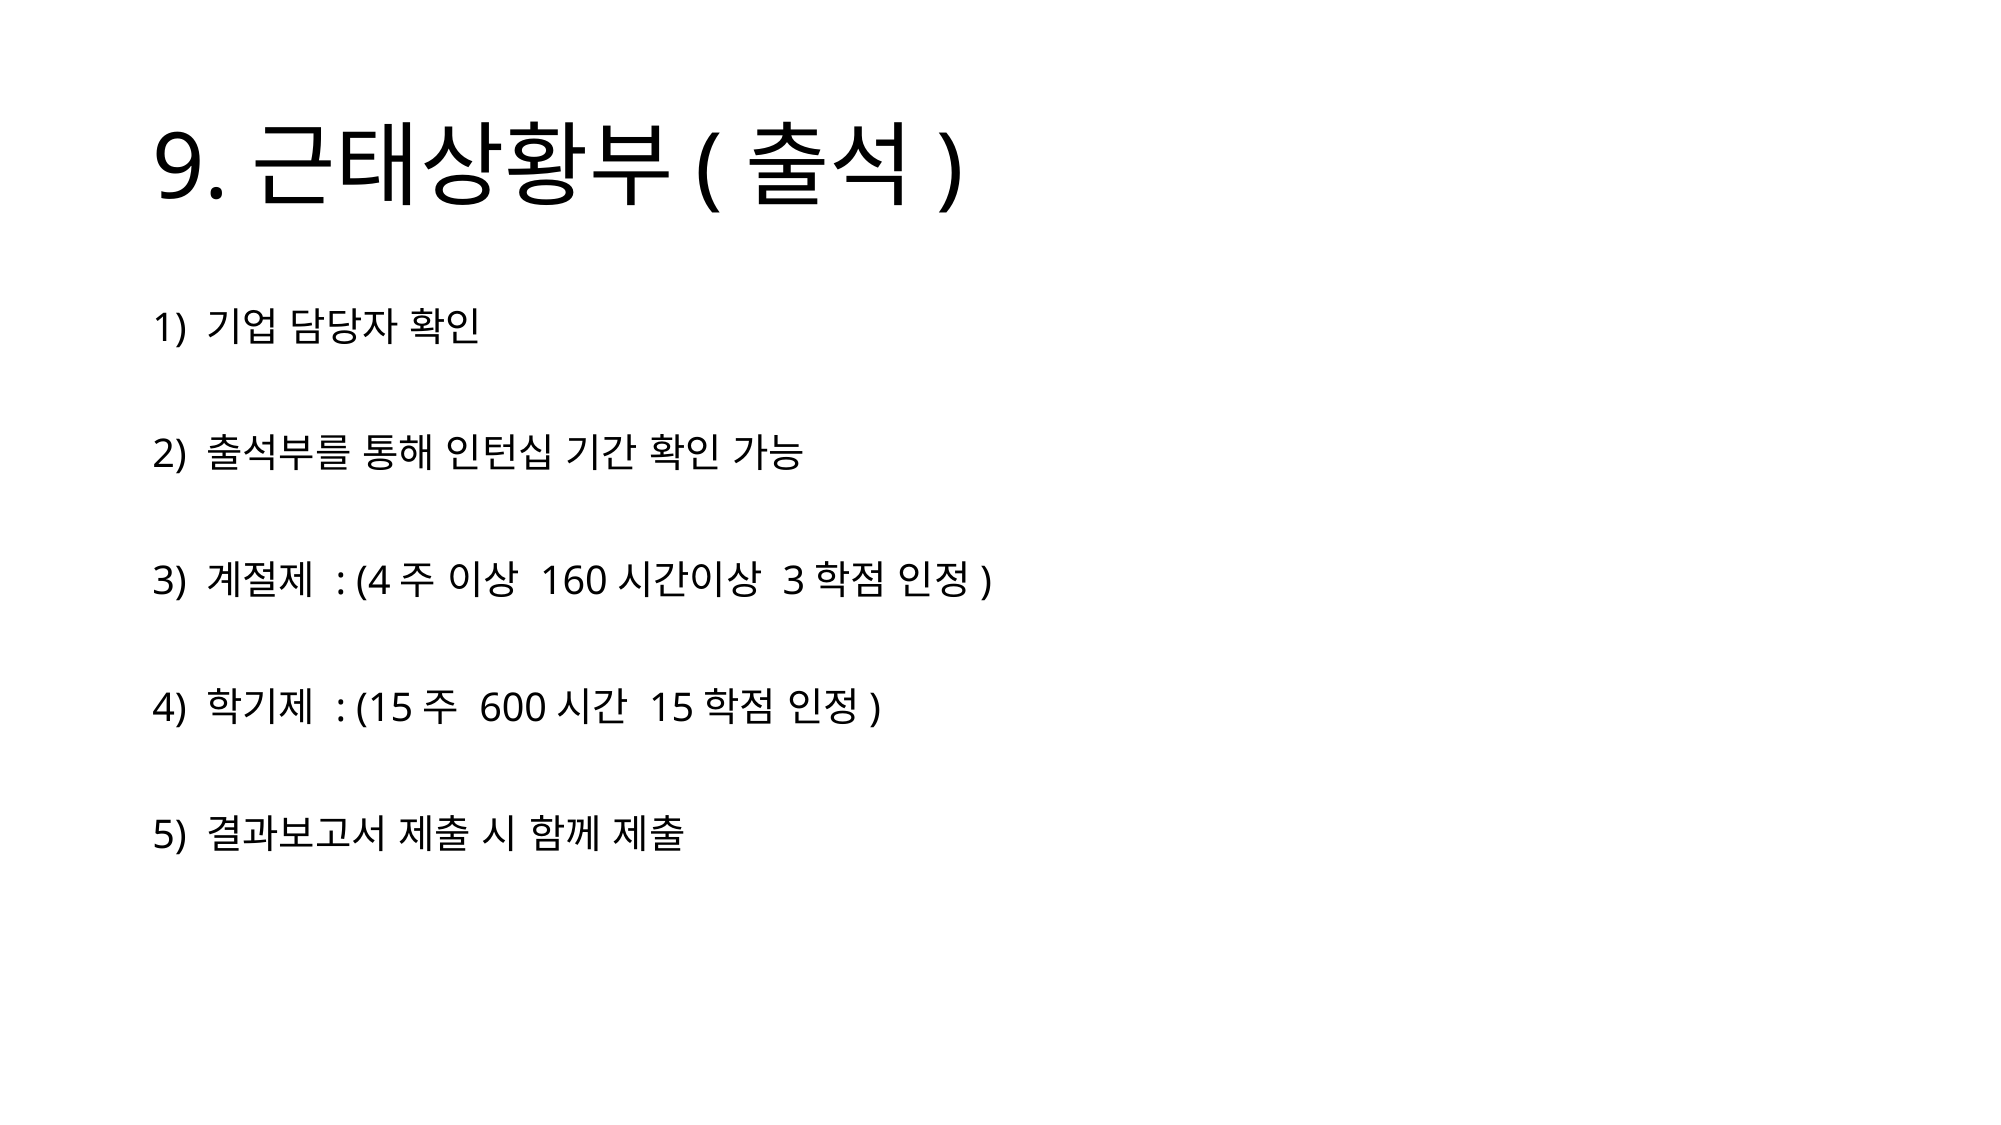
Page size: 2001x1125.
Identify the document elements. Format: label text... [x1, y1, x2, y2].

list 1) 기업 담당자 확인 2) 출석부를 통해 인턴십 기간 확인 가능 3) 계절제 : (4주 이상 160시간이상 3학점 인정) 4) 학기제 : (15주 600시간 15학점 인정) 5) 결과보고서 제출 시 함께 제출 [137, 299, 1863, 1014]
title 9.근태상황부(출석) [137, 59, 1863, 278]
